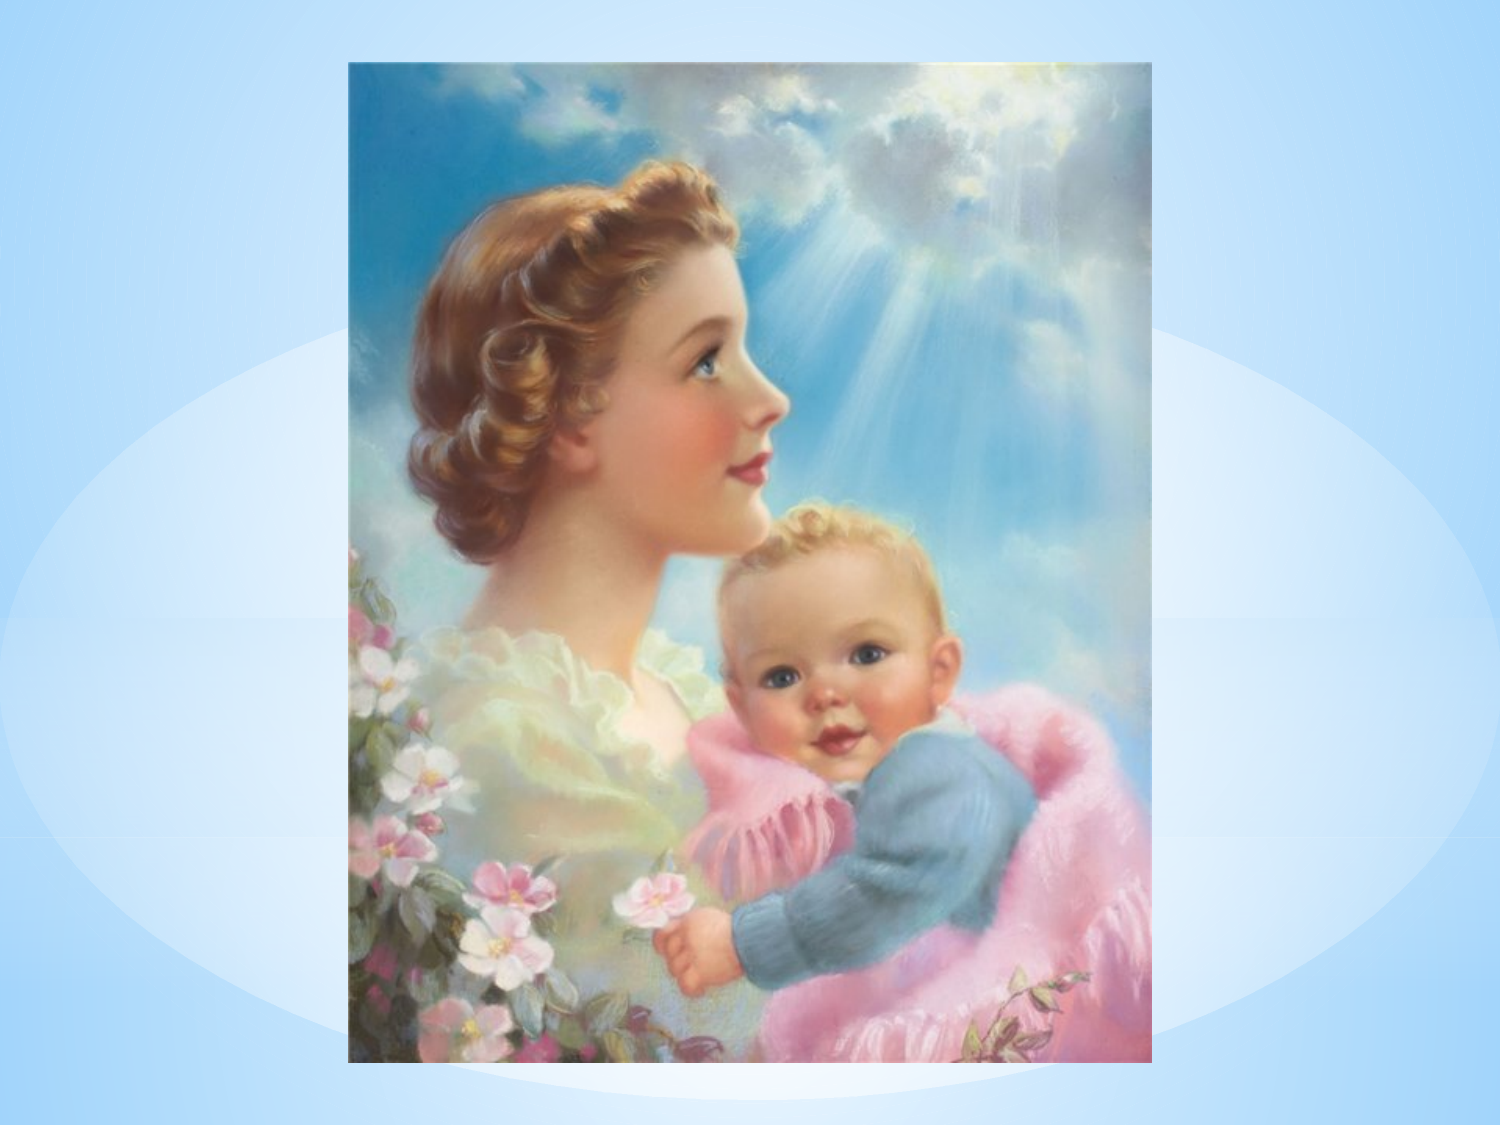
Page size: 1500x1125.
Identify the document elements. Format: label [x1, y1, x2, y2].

picture [348, 62, 1152, 1063]
